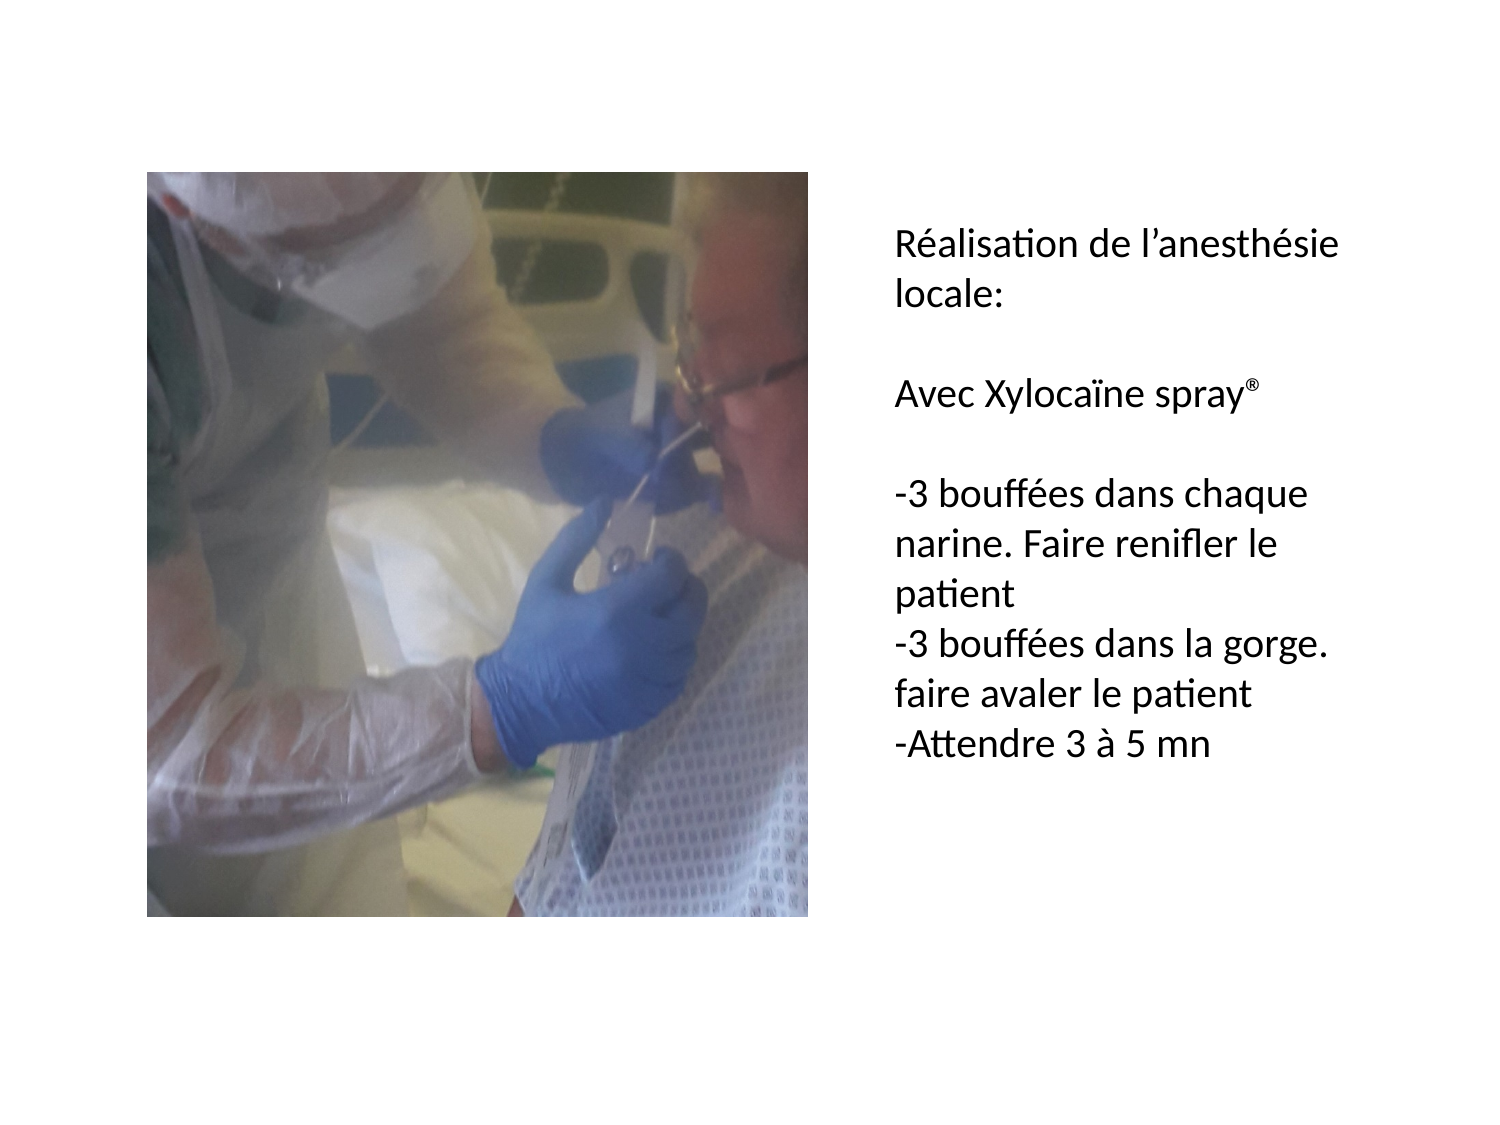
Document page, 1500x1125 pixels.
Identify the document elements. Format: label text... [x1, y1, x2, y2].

text_box Réalisation de l’anesthésie locale: Avec Xylocaïne spray® -3 bouffées dans chaque narine. Faire renifler le patient -3 bouffées dans la gorge. faire avaler le patient -Attendre 3 à 5 mn [879, 208, 1400, 774]
picture [147, 172, 809, 918]
